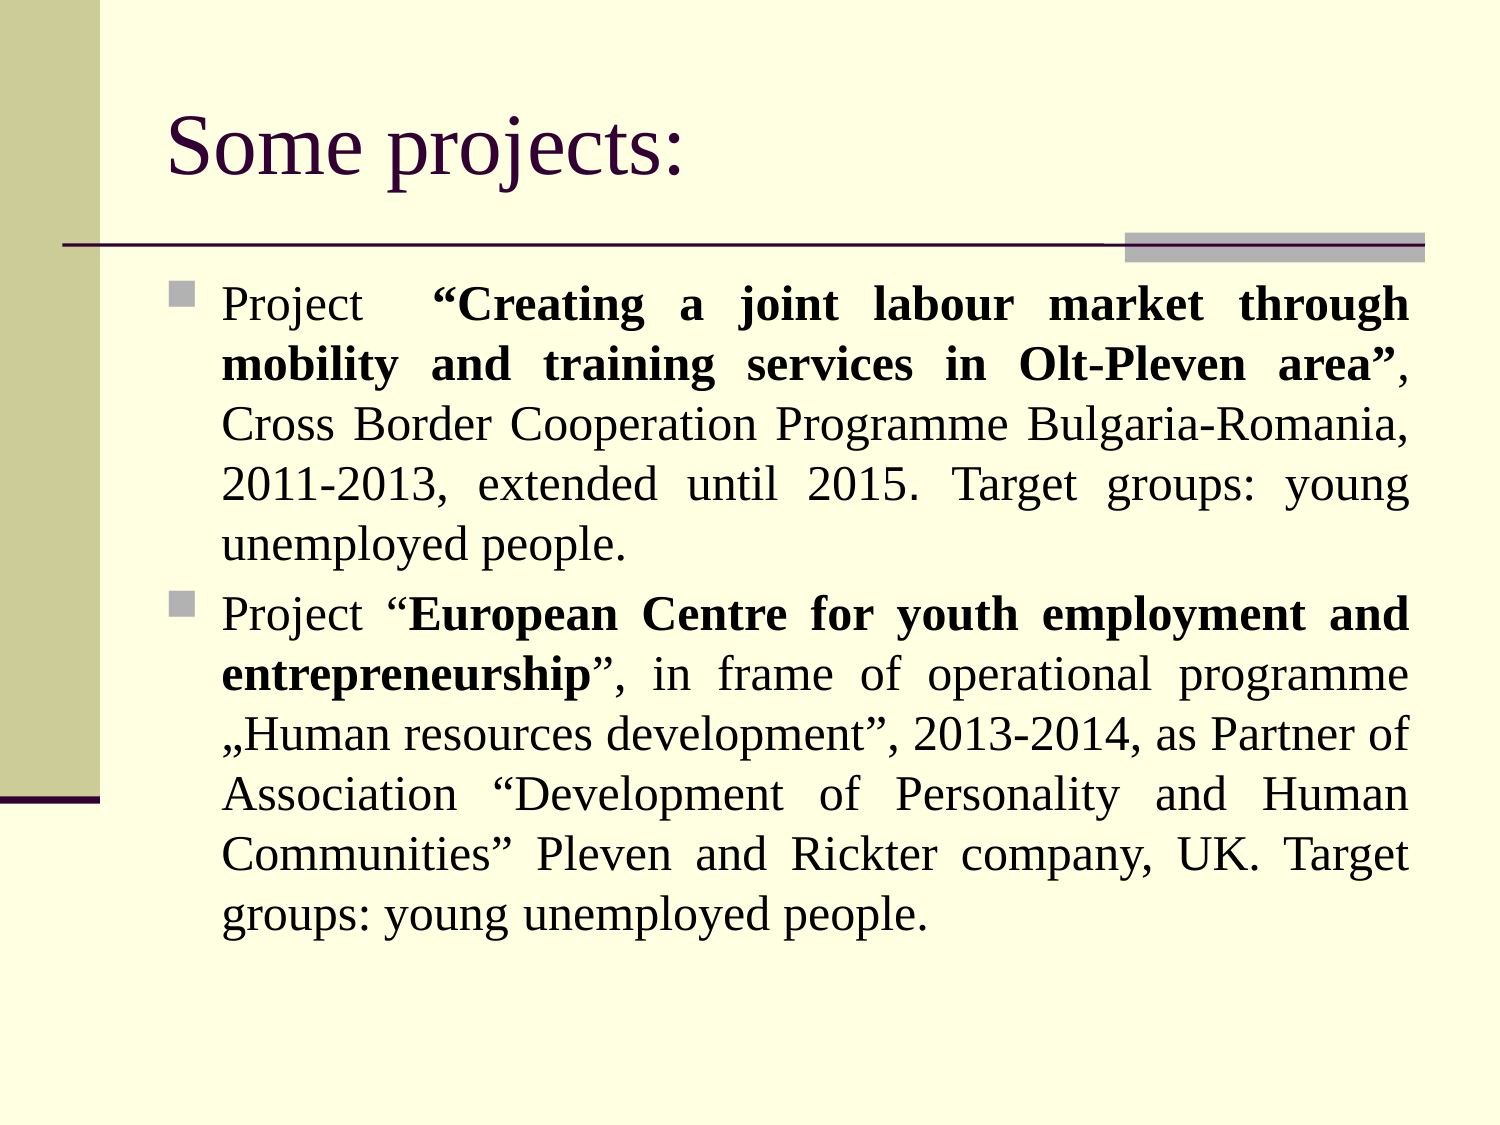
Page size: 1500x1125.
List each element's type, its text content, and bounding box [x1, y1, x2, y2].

list Project “Creating a joint labour market through mobility and training services in Olt-Pleven area”, Cross Border Cooperation Programme Bulgaria-Romania, 2011-2013, extended until 2015. Target groups: young unemployed people. Project “European Centre for youth employment and entrepreneurship”, in frame of operational programme „Human resources development”, 2013-2014, as Partner of Association “Development of Personality and Human Communities” Pleven and Rickter company, UK. Target groups: young unemployed people. [150, 262, 1425, 1006]
title Some projects: [150, 45, 1425, 234]
